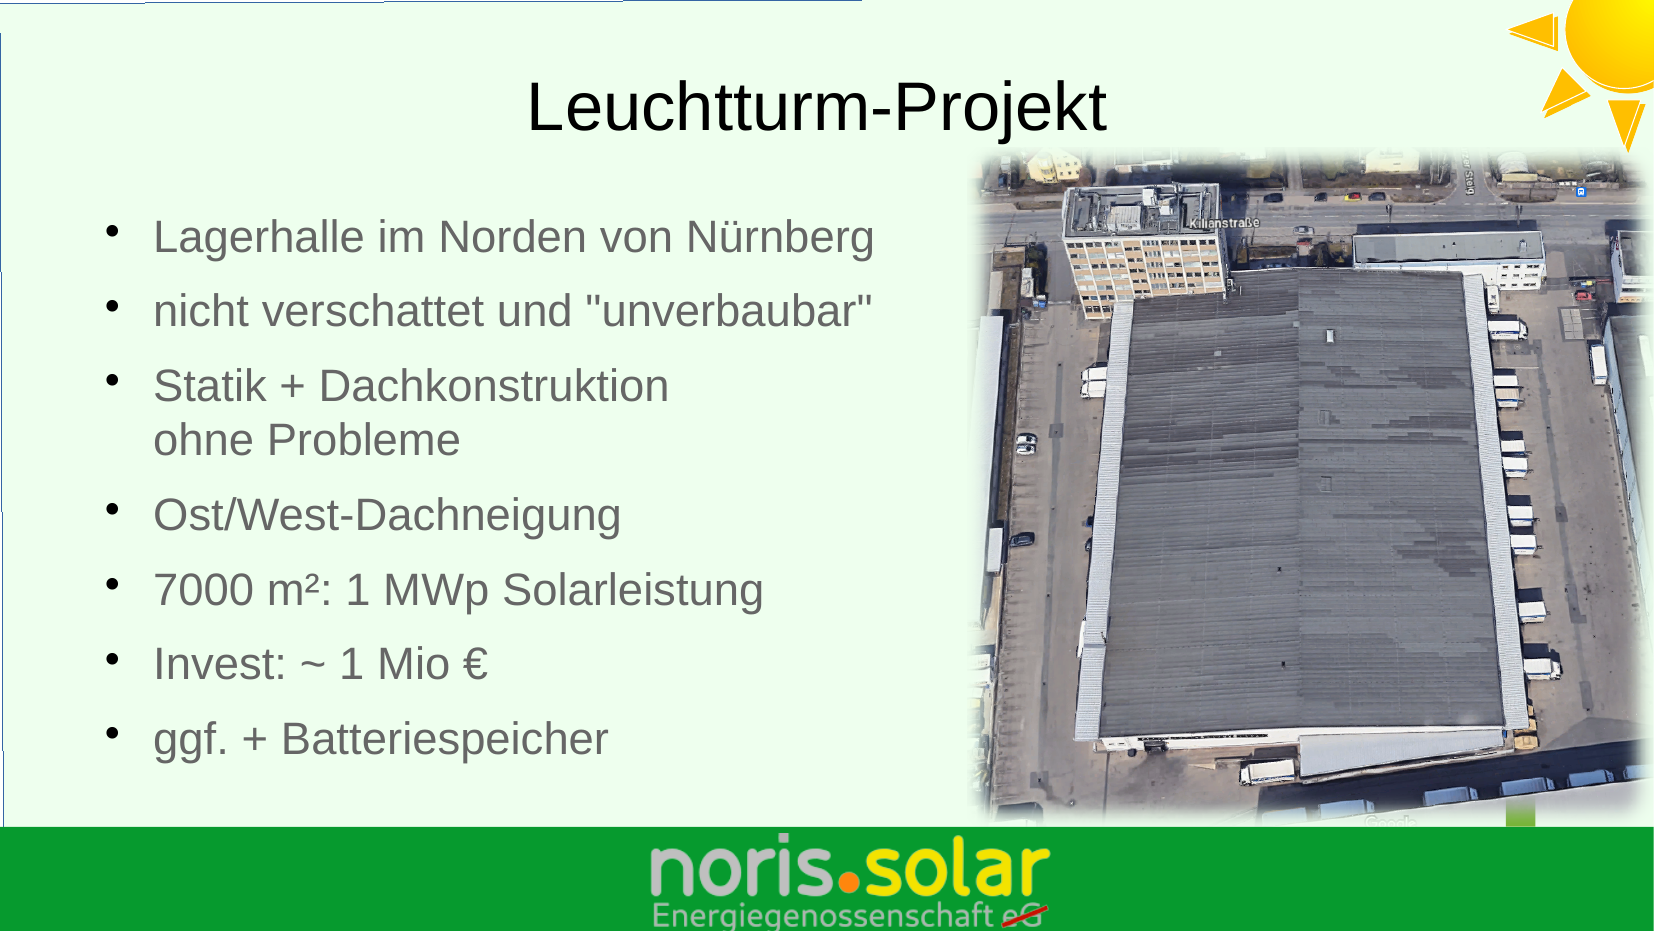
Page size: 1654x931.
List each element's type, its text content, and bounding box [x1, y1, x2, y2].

picture [625, 833, 1069, 931]
title Leuchtturm-Projekt [88, 29, 1565, 178]
list Lagerhalle im Norden von Nürnberg nicht verschattet und "unverbaubar" Statik + Dachkonstruktion ohne Probleme Ost/West-Dachneigung 7000 m²: 1 MWp Solarleistung Invest: ~ 1 Mio € ggf. + Batteriespeicher [88, 206, 967, 768]
picture [967, 147, 1654, 827]
